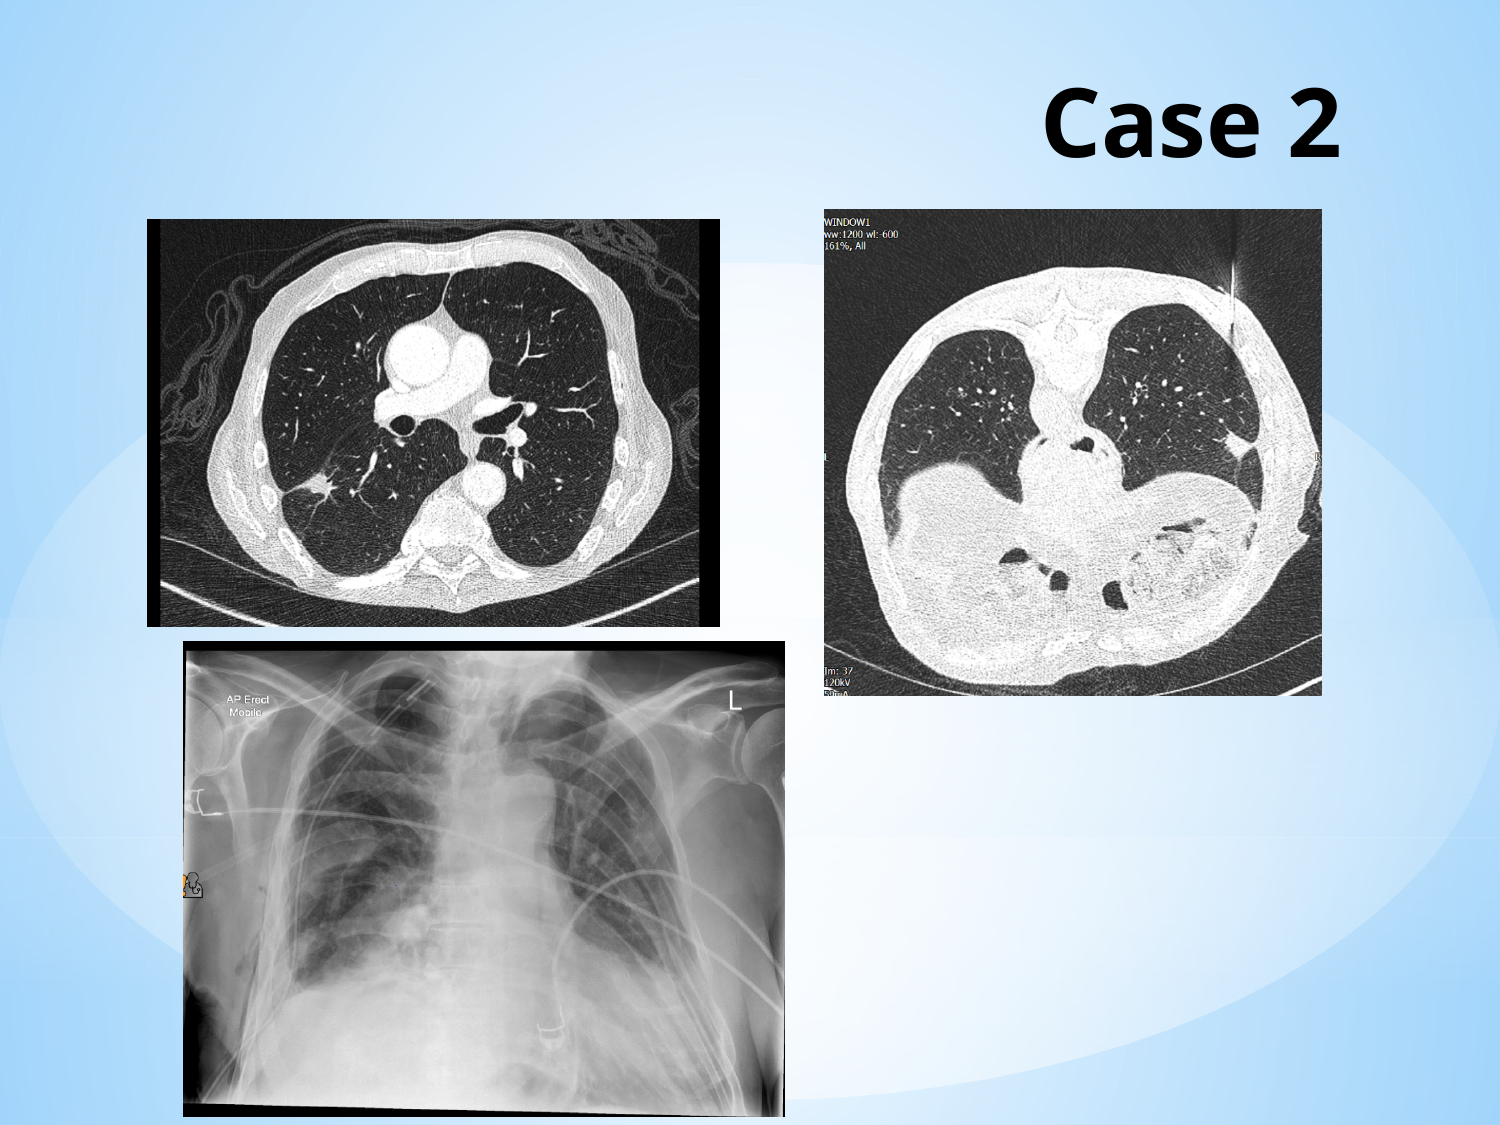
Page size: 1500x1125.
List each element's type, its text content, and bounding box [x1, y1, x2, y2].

title Case 2 [289, 54, 1358, 243]
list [147, 219, 720, 627]
picture [824, 209, 1322, 696]
picture [182, 640, 785, 1117]
